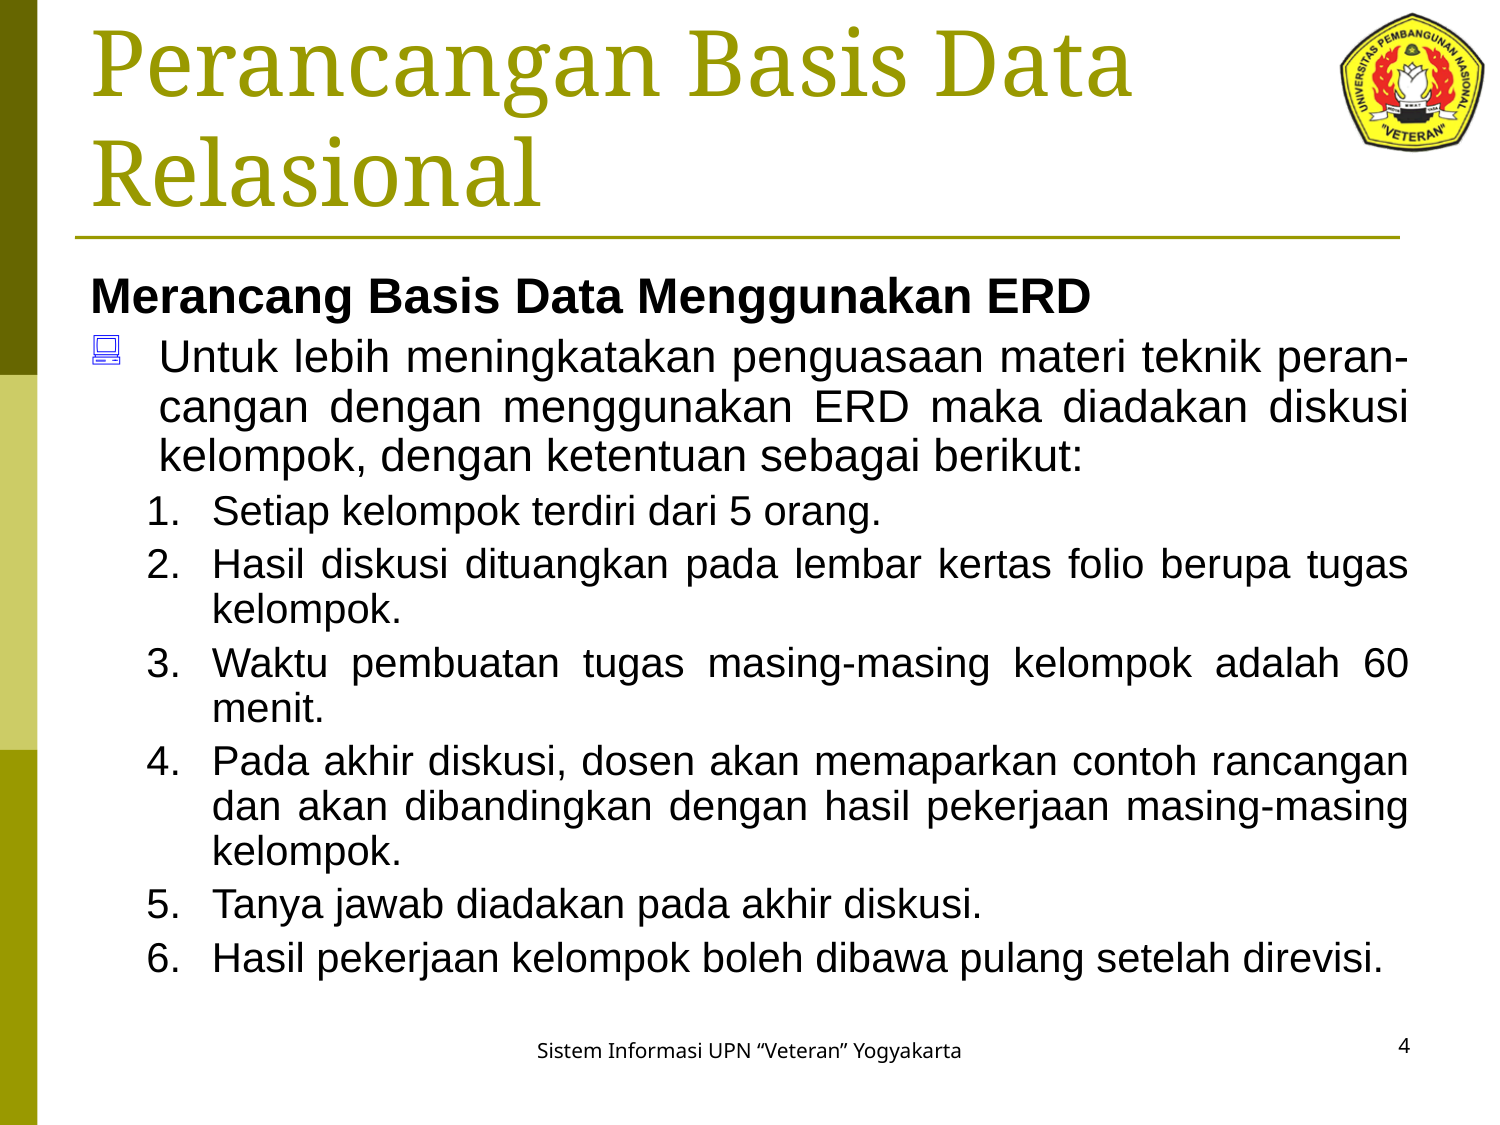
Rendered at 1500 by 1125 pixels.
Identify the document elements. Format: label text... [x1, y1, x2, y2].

list Merancang Basis Data Menggunakan ERD Untuk lebih meningkatakan penguasaan materi teknik peran-cangan dengan menggunakan ERD maka diadakan diskusi kelompok, dengan ketentuan sebagai berikut: Setiap kelompok terdiri dari 5 orang. Hasil diskusi dituangkan pada lembar kertas folio berupa tugas kelompok. Waktu pembuatan tugas masing-masing kelompok adalah 60 menit. Pada akhir diskusi, dosen akan memaparkan contoh rancangan dan akan dibandingkan dengan hasil pekerjaan masing-masing kelompok. Tanya jawab diadakan pada akhir diskusi. Hasil pekerjaan kelompok boleh dibawa pulang setelah direvisi. [74, 262, 1426, 1006]
title Perancangan Basis Data Relasional [74, 45, 1426, 233]
picture [1337, 11, 1488, 154]
slide_number 4 [1074, 1024, 1426, 1101]
